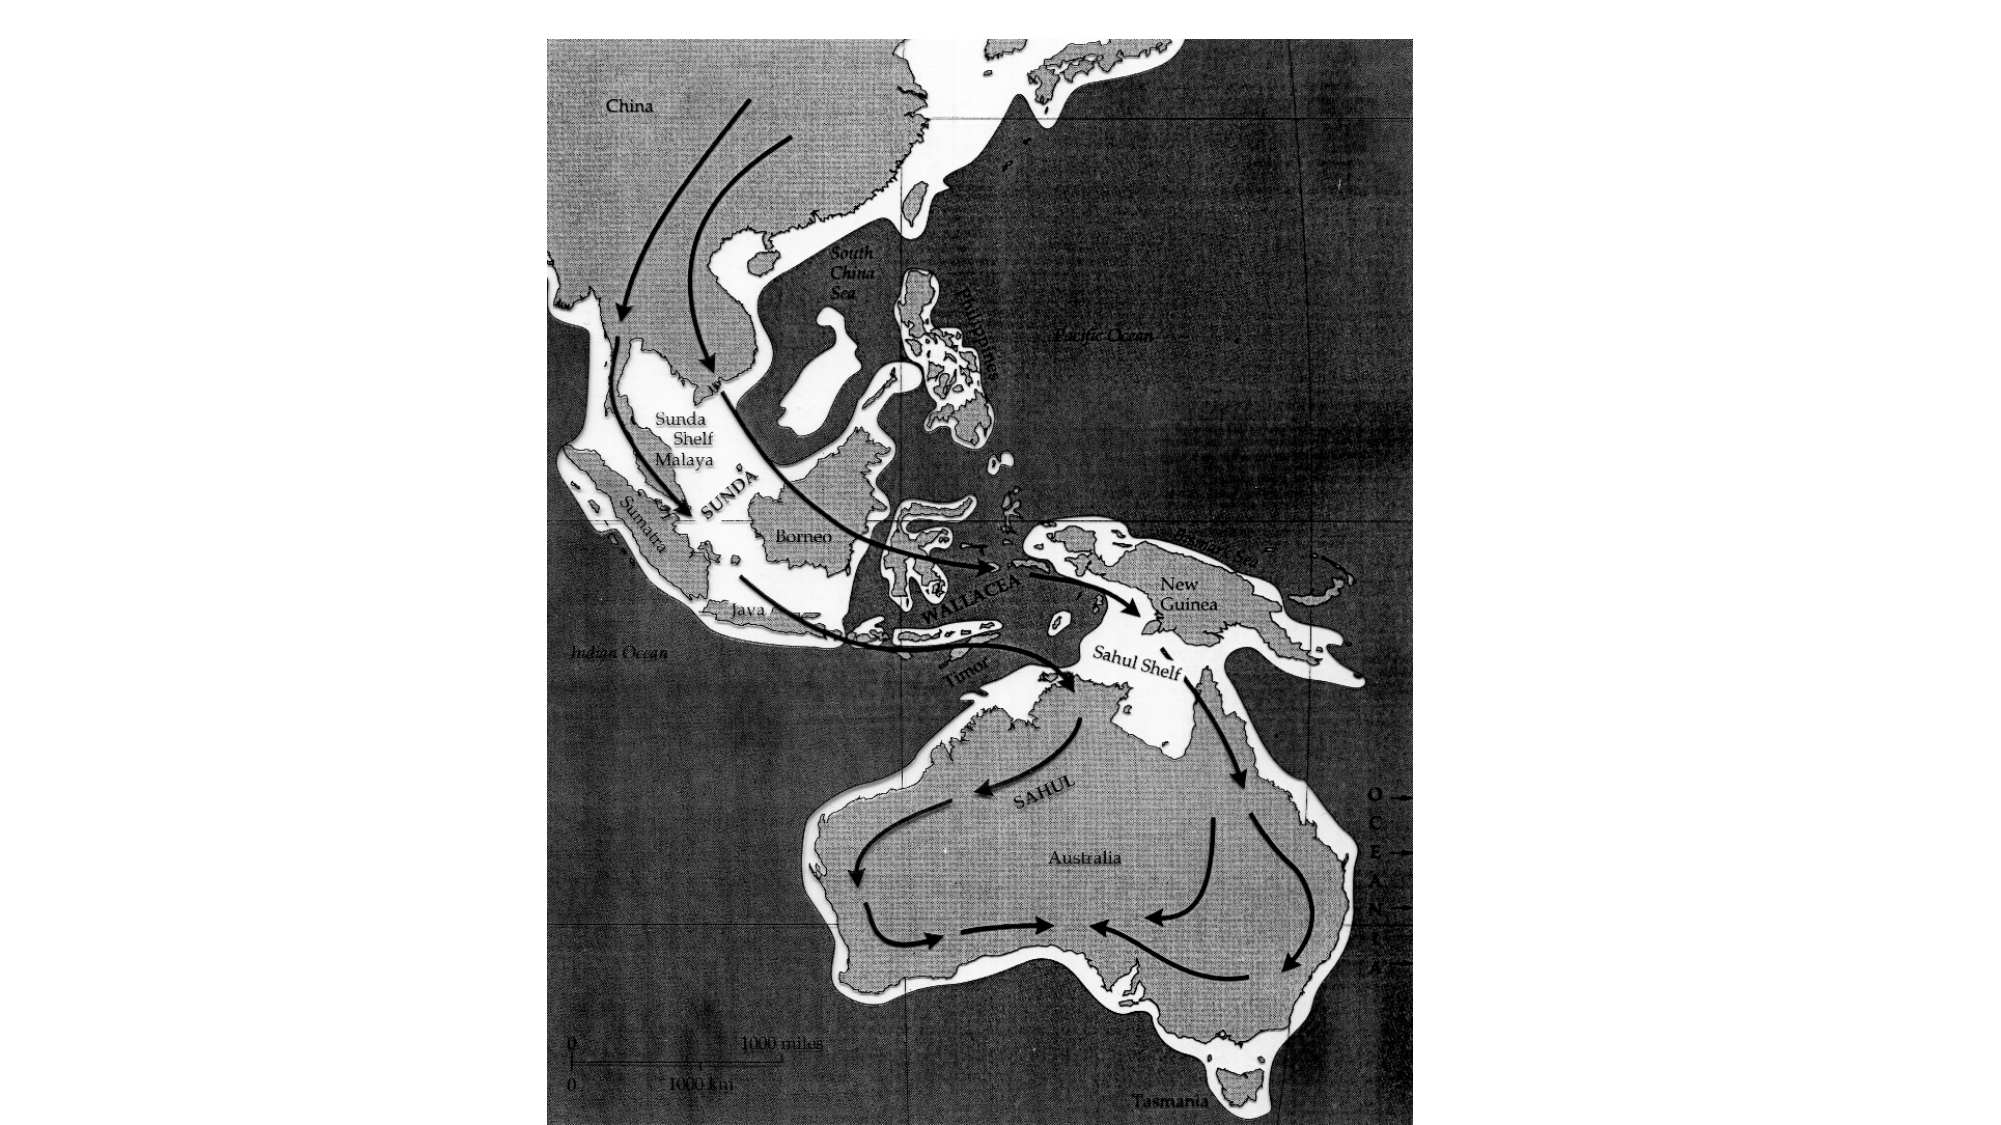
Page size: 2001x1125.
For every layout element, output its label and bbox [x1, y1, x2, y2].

list [547, 39, 1413, 1125]
